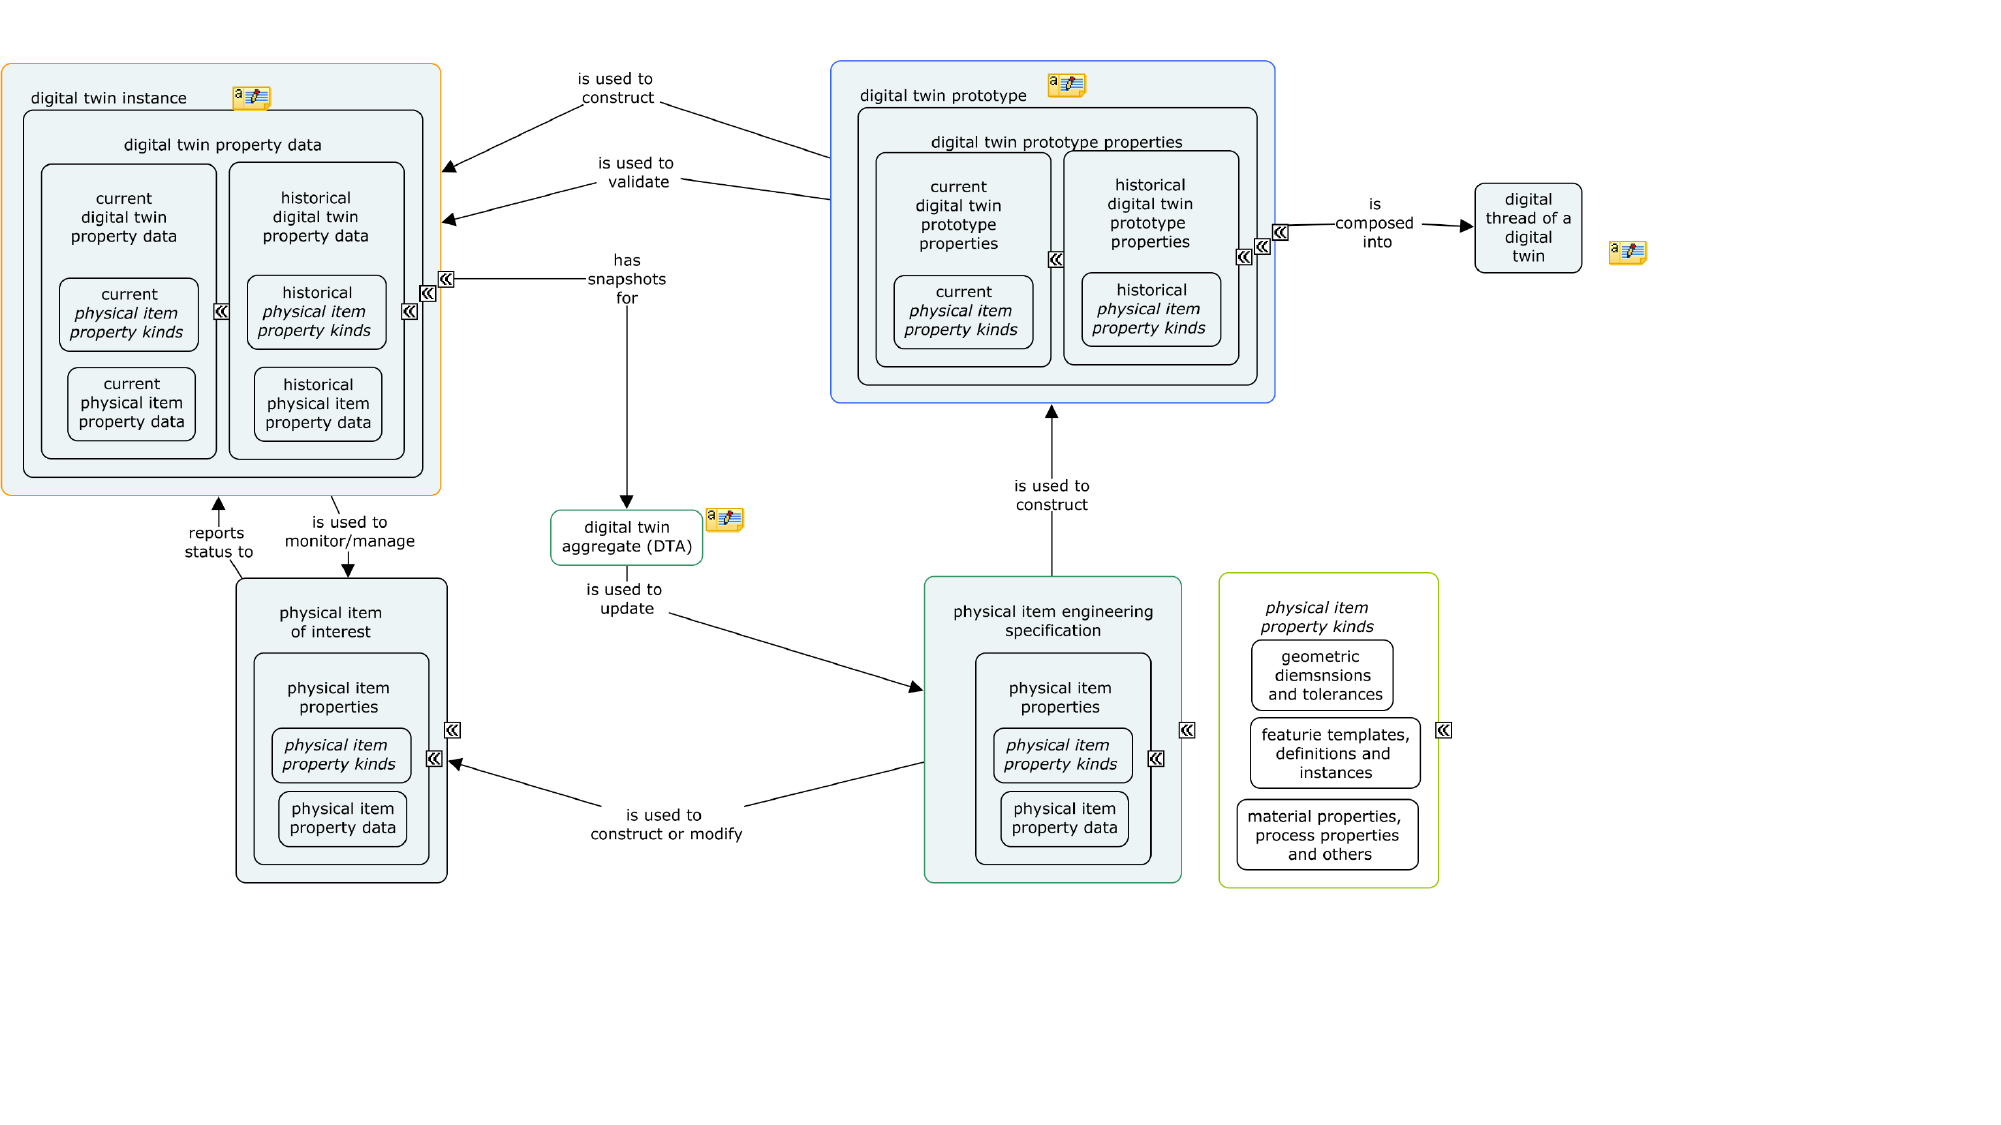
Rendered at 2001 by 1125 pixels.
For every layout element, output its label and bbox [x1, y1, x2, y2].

picture [0, 59, 1650, 890]
